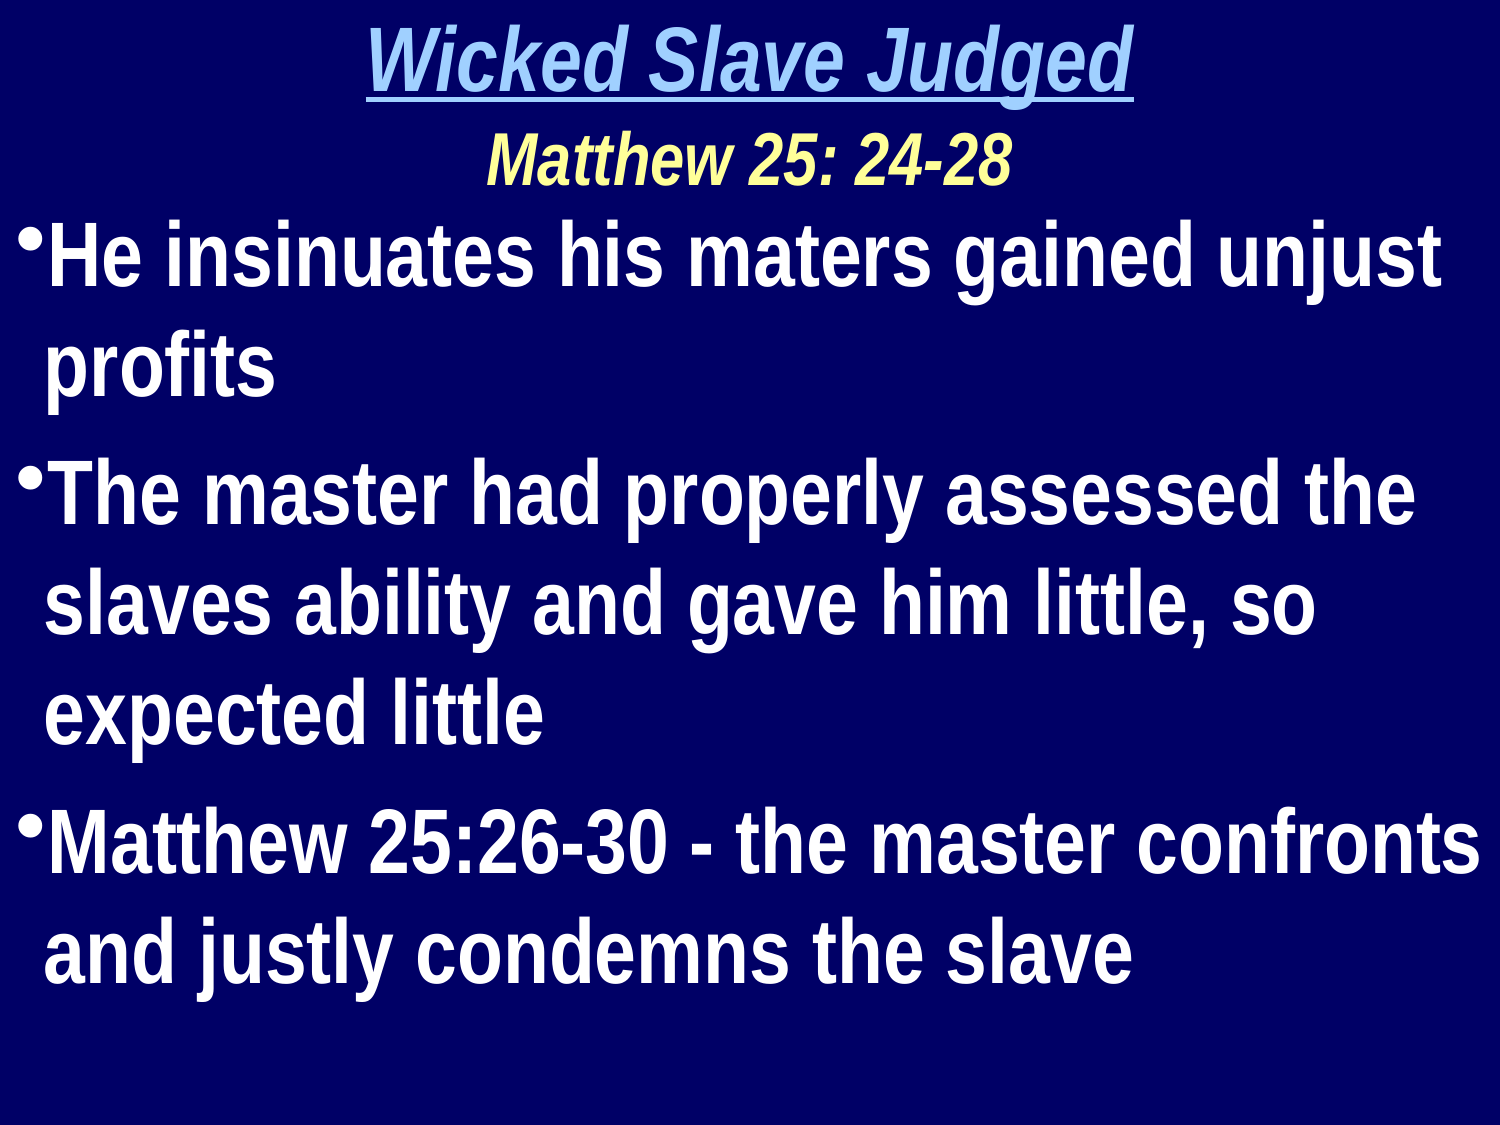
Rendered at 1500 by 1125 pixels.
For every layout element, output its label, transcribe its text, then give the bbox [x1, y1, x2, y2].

title Wicked Slave Judged Matthew 25: 24-28 [0, 0, 1500, 187]
list He insinuates his maters gained unjust profits The master had properly assessed the slaves ability and gave him little, so expected little Matthew 25:26-30 - the master confronts and justly condemns the slave [0, 187, 1500, 1125]
